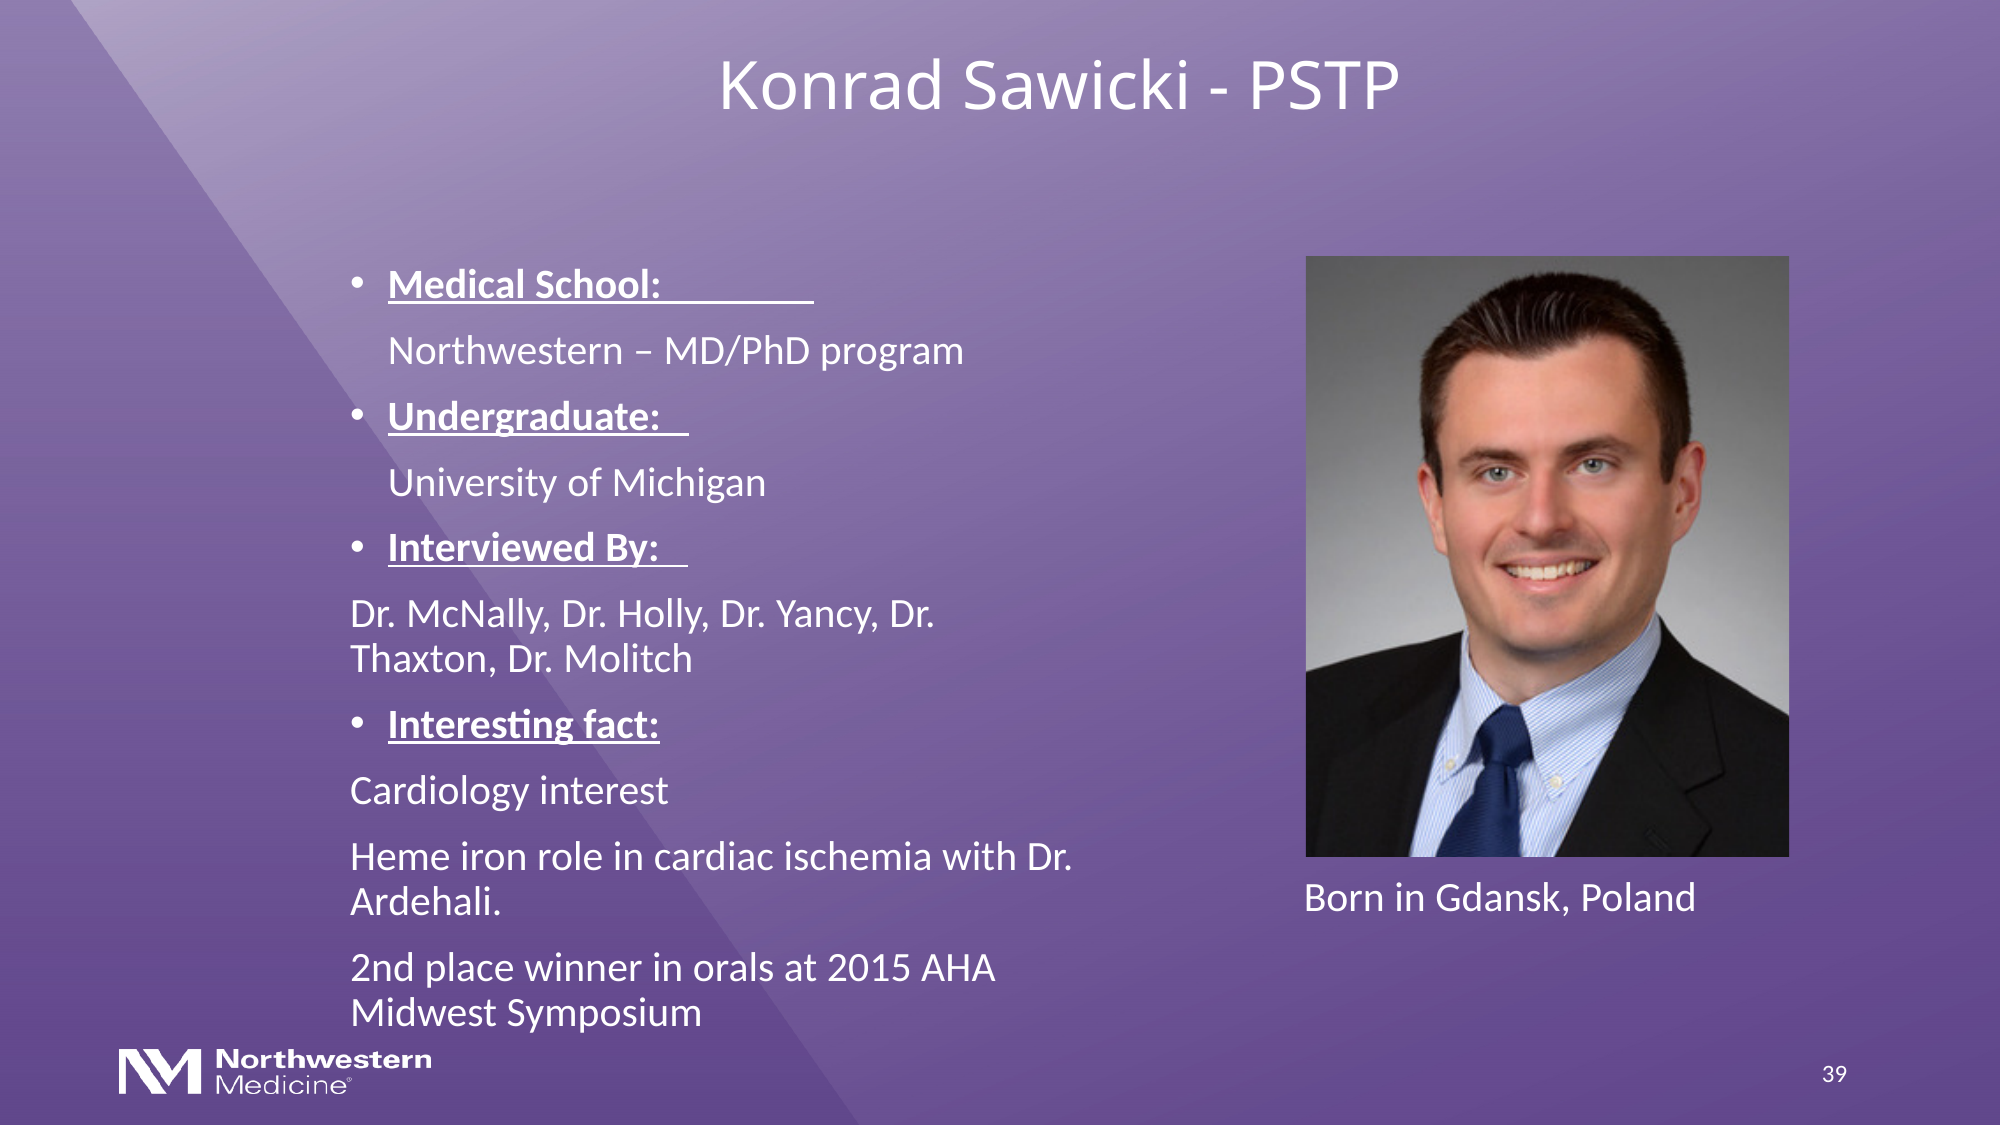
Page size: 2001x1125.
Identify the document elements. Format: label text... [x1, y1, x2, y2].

list Medical School: Northwestern – MD/PhD program Undergraduate: University of Michigan Interviewed By: Dr. McNally, Dr. Holly, Dr. Yancy, Dr. Thaxton, Dr. Molitch Interesting fact: Cardiology interest Heme iron role in cardiac ischemia with Dr. Ardehali. 2nd place winner in orals at 2015 AHA Midwest Symposium [350, 262, 1097, 975]
title Konrad Sawicki - PSTP [216, 25, 1904, 151]
text_box Born in Gdansk, Poland [1303, 875, 1779, 1085]
picture [0, 0, 2000, 1125]
slide_number 39 [1412, 1042, 1863, 1103]
